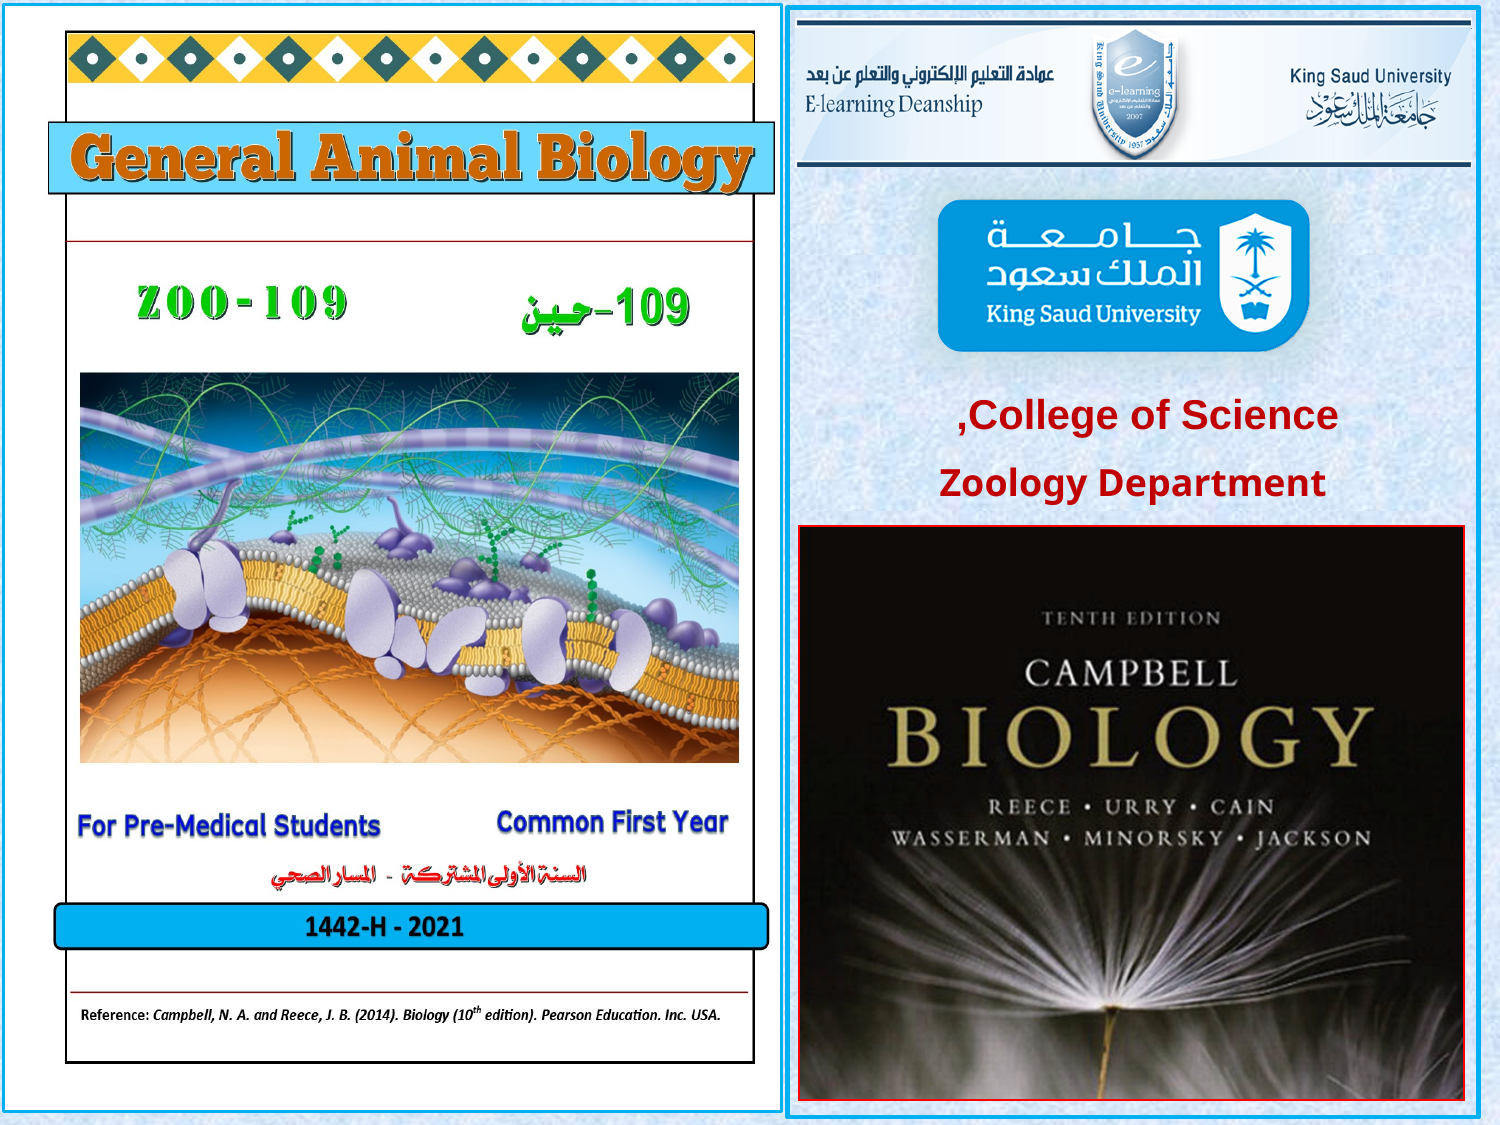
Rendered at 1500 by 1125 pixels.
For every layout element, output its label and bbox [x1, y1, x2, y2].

picture [0, 0, 1500, 1125]
text_box [4, 6, 1480, 1118]
